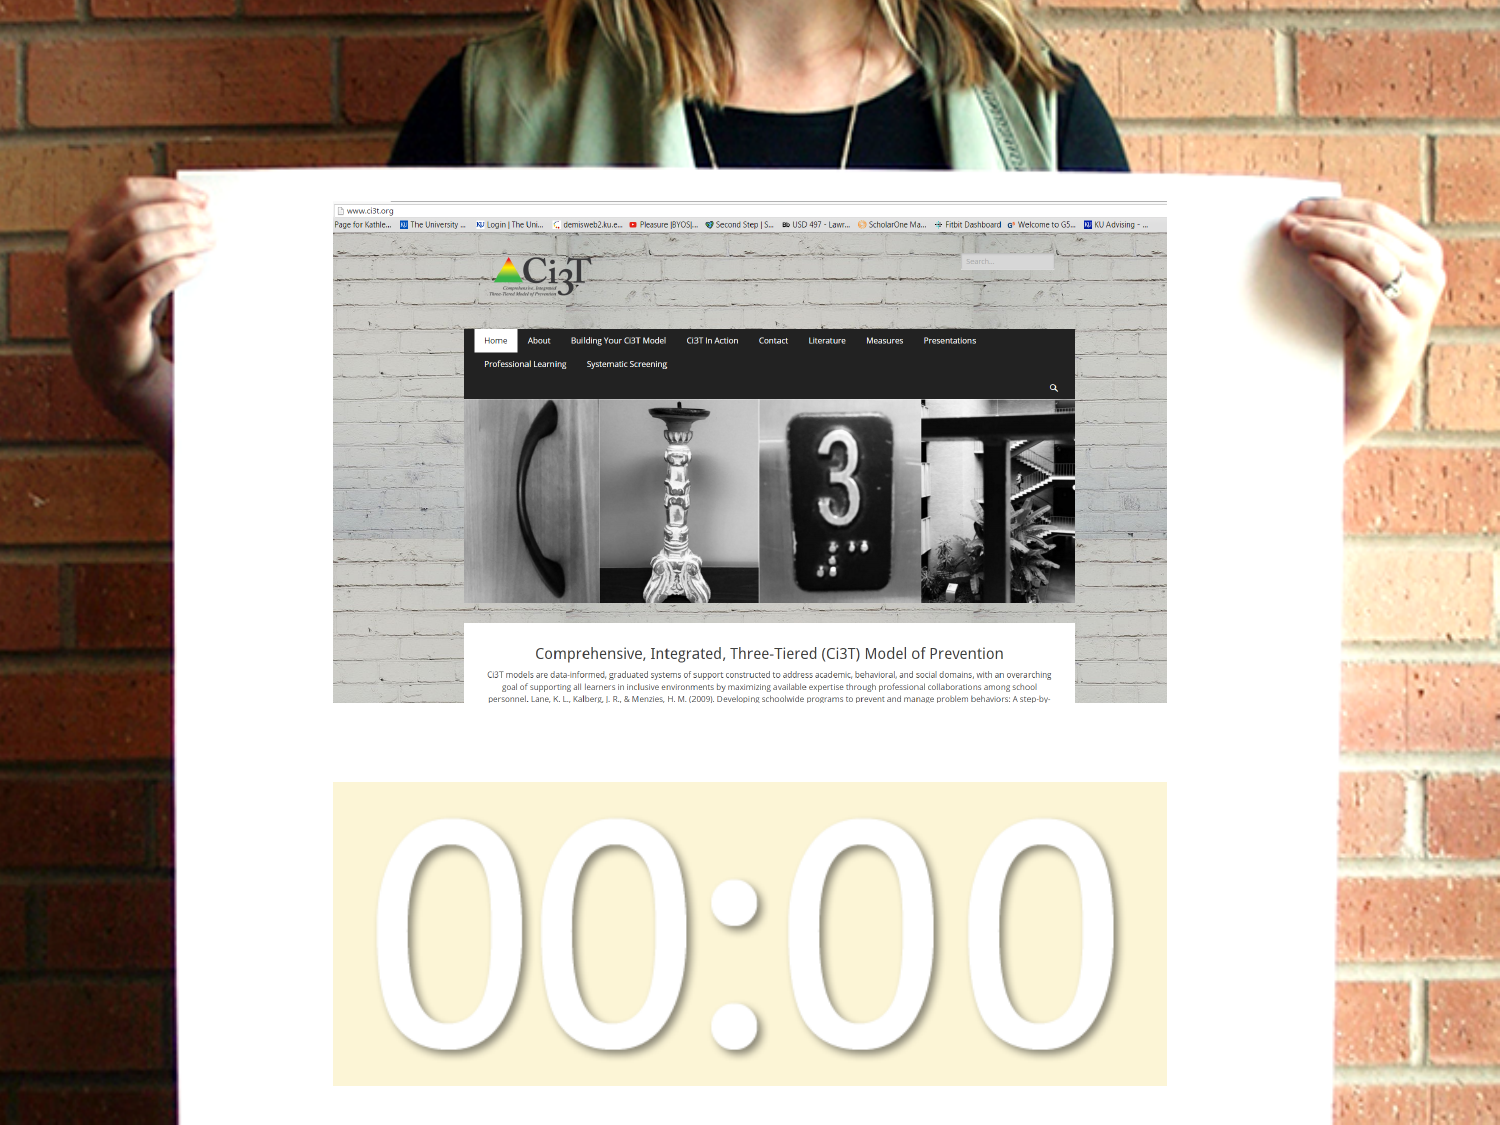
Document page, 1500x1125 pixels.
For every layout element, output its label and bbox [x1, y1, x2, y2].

text_box [224, 197, 1299, 784]
picture [0, 0, 1500, 1125]
